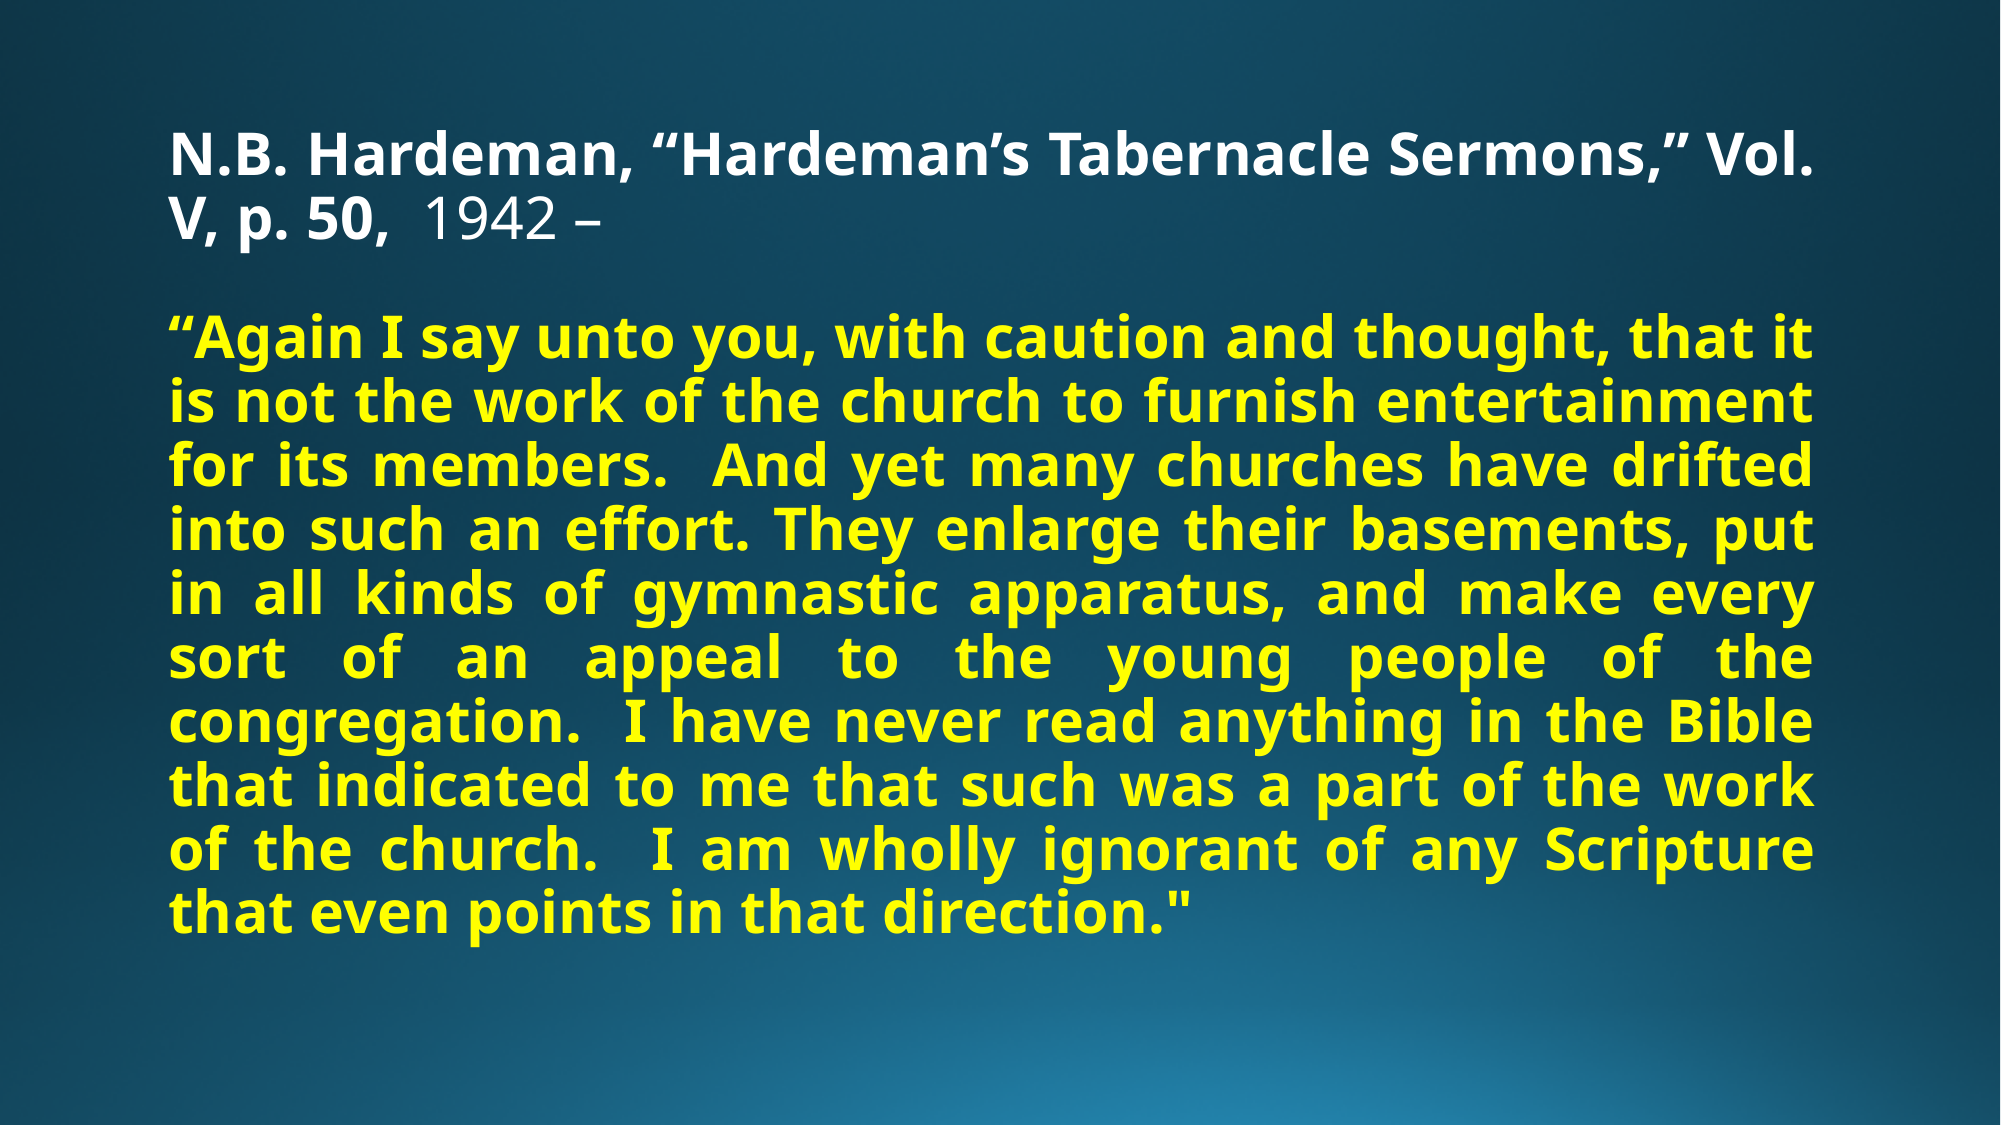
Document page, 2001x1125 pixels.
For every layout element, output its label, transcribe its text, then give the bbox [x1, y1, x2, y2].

picture [0, 0, 2001, 1125]
list N.B. Hardeman, “Hardeman’s Tabernacle Sermons,” Vol. V, p. 50, 1942 – “Again I say unto you, with caution and thought, that it is not the work of the church to furnish entertainment for its members. And yet many churches have drifted into such an effort. They enlarge their basements, put in all kinds of gymnastic apparatus, and make every sort of an appeal to the young people of the congregation. I have never read anything in the Bible that indicated to me that such was a part of the work of the church. I am wholly ignorant of any Scripture that even points in that direction." [153, 116, 1832, 1029]
